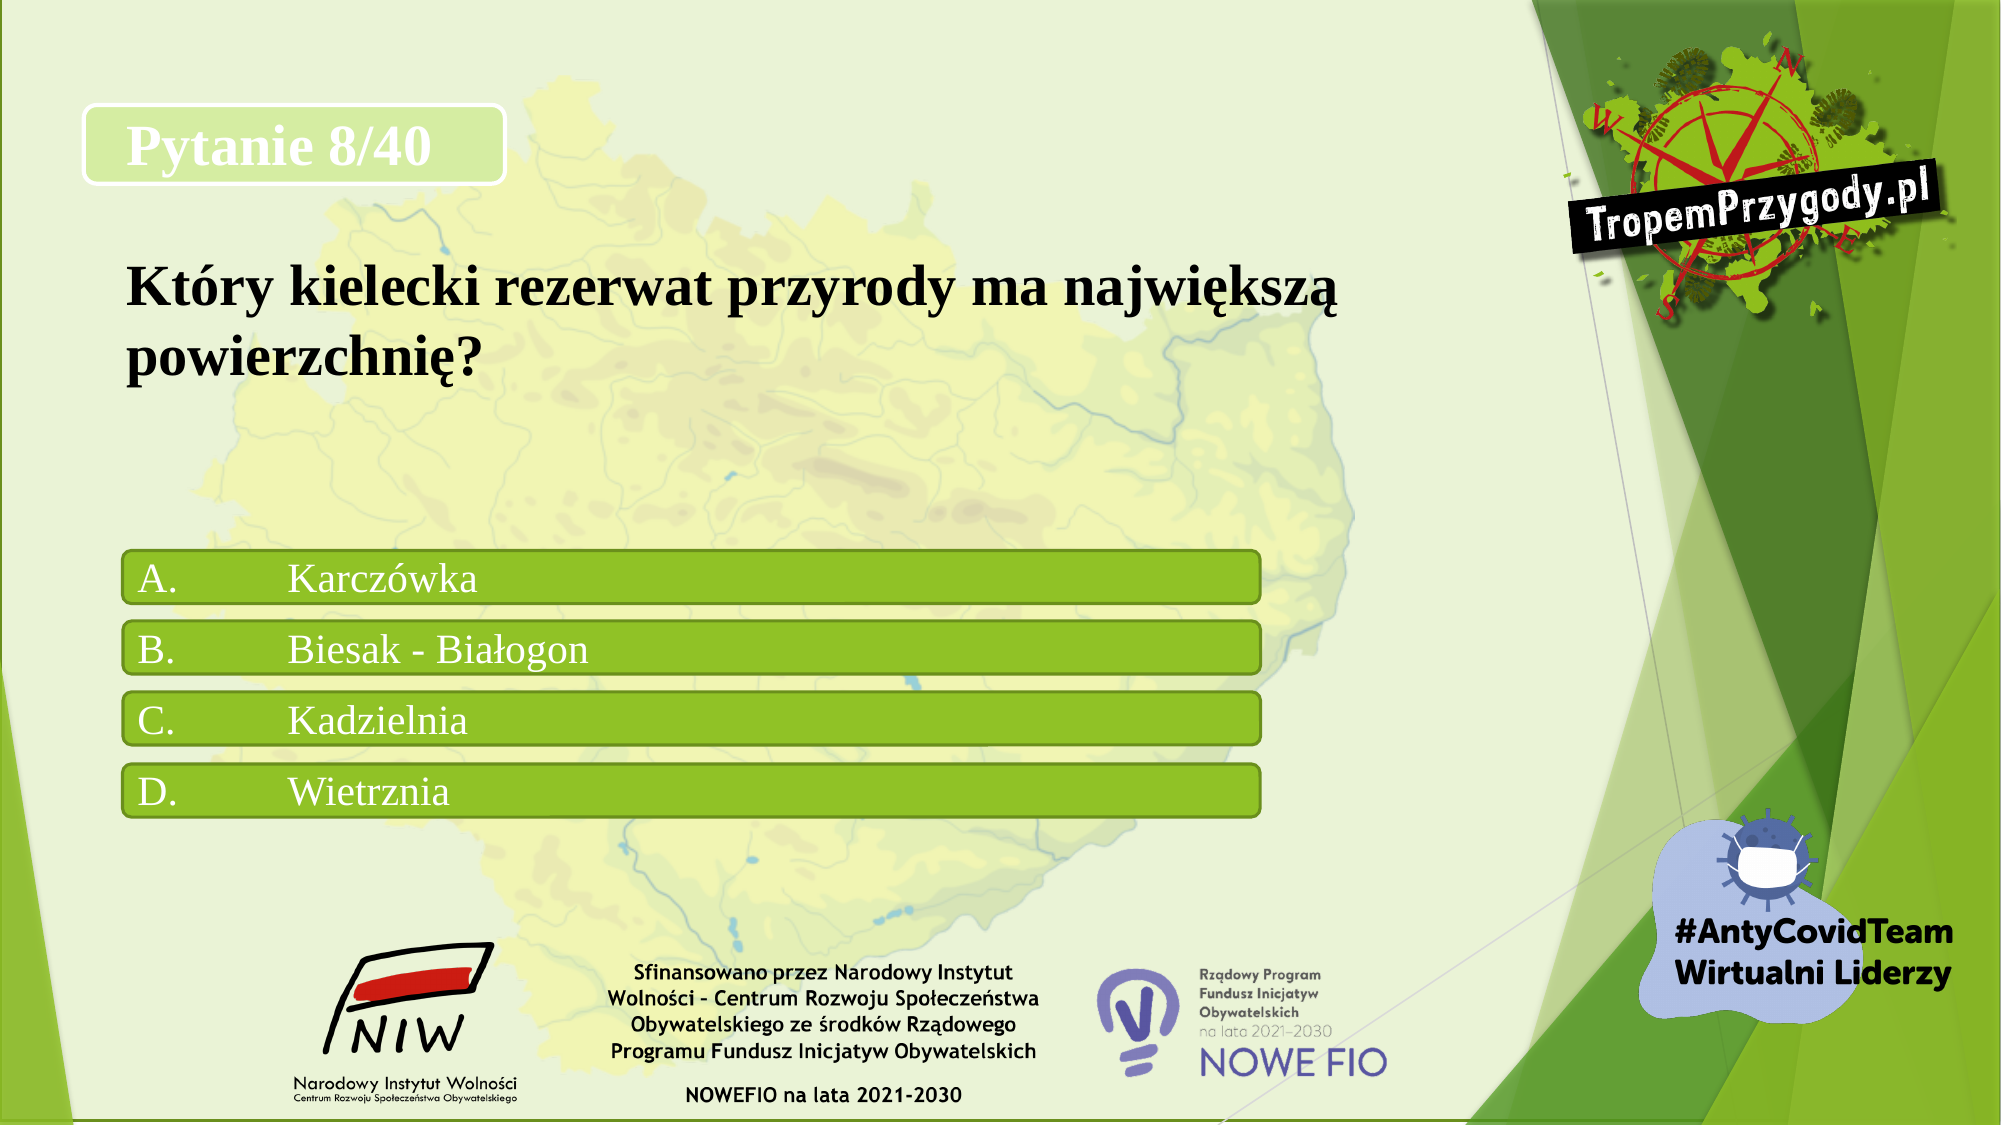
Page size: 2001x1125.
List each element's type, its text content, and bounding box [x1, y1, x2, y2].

title Pytanie 8/40 Który kielecki rezerwat przyrody ma największą powierzchnię? [111, 99, 1568, 547]
picture [294, 932, 1410, 1125]
picture [1563, 31, 1957, 331]
list A. Karczówka B. Biesak - Białogon C. Kadzielnia D. Wietrznia [122, 543, 1249, 992]
picture [1599, 719, 1993, 1113]
